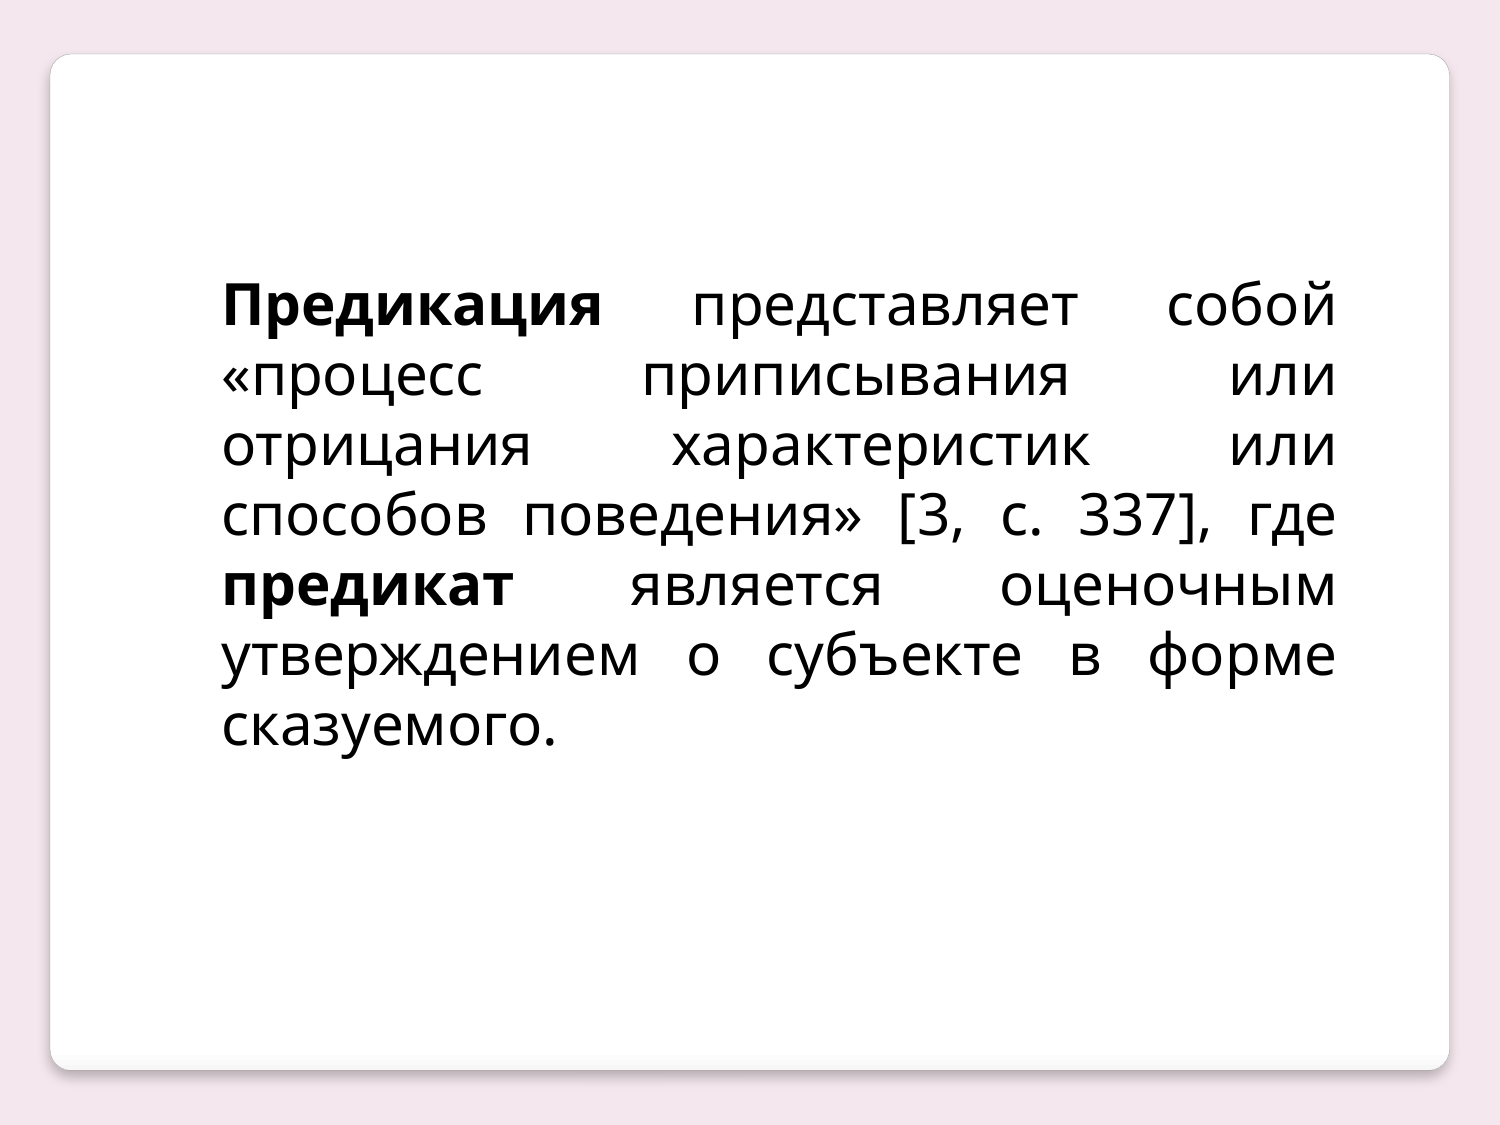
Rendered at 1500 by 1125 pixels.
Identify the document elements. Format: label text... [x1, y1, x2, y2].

text_box Предикация представляет собой «процесс приписывания или отрицания характеристик или способов поведения» [3, с. 337], где предикат является оценочным утверждением о субъекте в форме сказуемого. [206, 259, 1353, 765]
